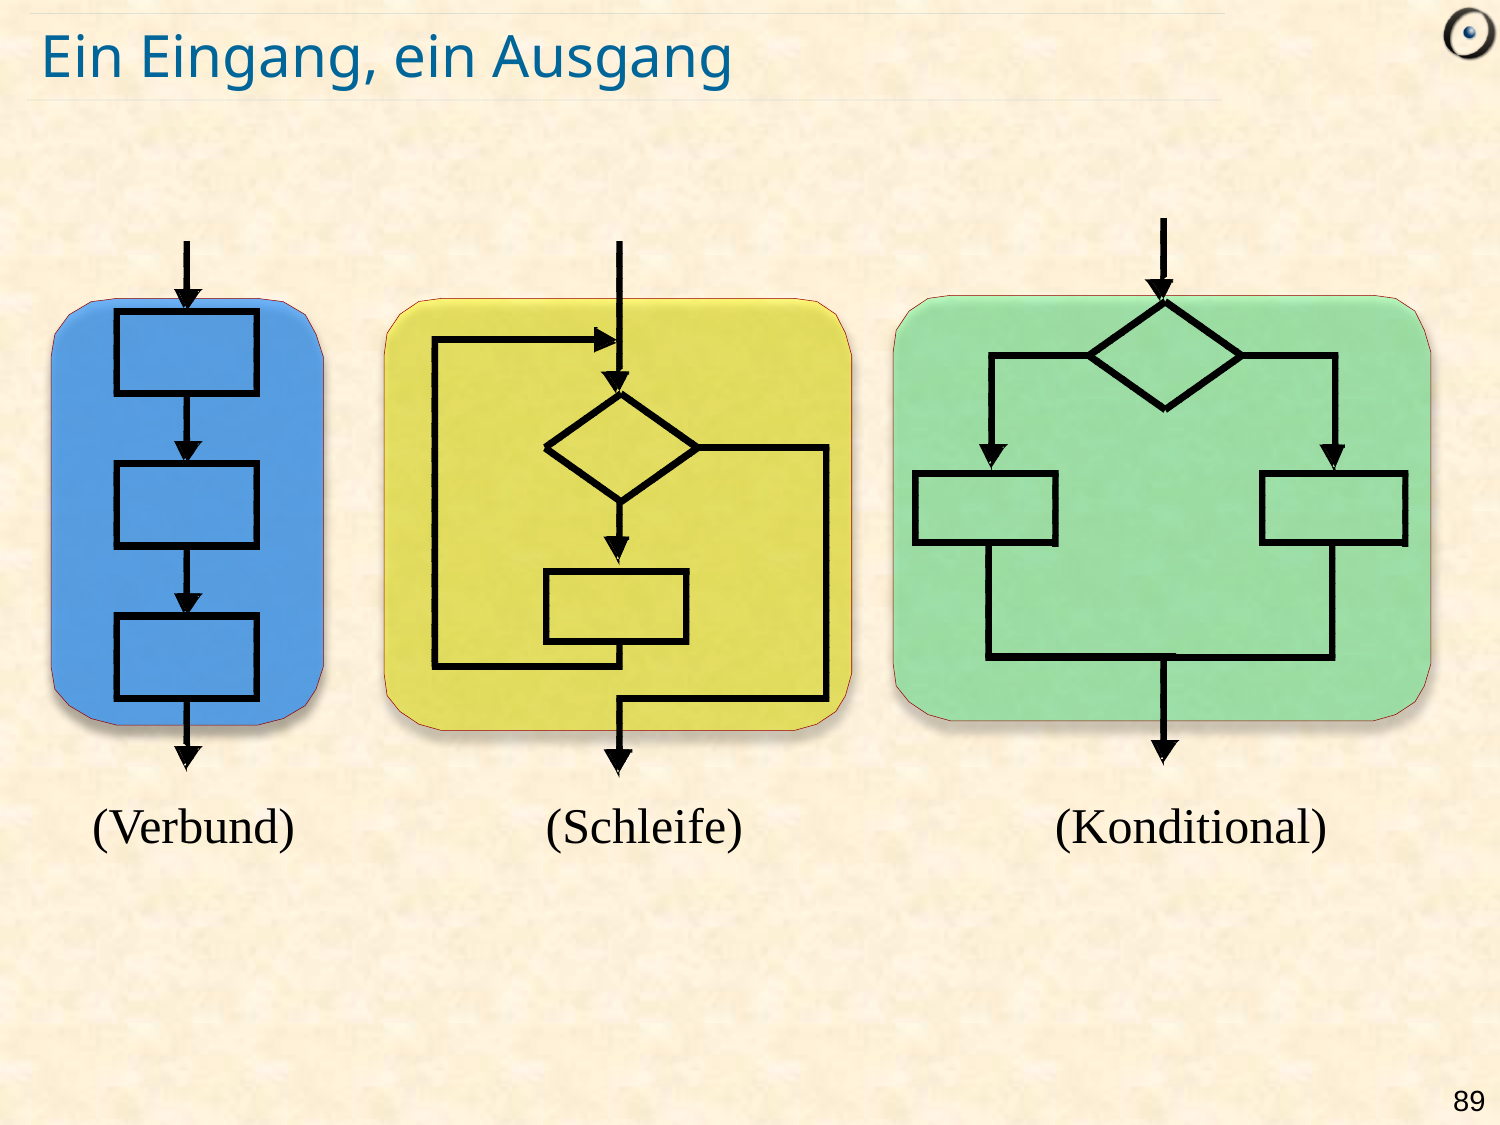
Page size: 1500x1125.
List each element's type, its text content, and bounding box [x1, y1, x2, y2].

text_box [50, 200, 1450, 861]
text_box [51, 298, 183, 726]
text_box [988, 355, 995, 445]
text_box [979, 444, 1008, 470]
text_box [606, 536, 630, 559]
text_box [113, 612, 120, 699]
text_box [113, 460, 120, 547]
text_box [253, 311, 260, 397]
text_box [177, 746, 200, 766]
text_box [120, 460, 186, 467]
text_box [120, 315, 253, 390]
text_box [183, 698, 190, 744]
text_box [1259, 470, 1266, 543]
text_box [1259, 539, 1406, 546]
text_box [177, 593, 200, 613]
text_box [1096, 307, 1234, 404]
text_box [120, 612, 186, 620]
text_box [543, 568, 550, 642]
text_box [177, 441, 200, 461]
text_box [1160, 657, 1167, 740]
text_box [113, 695, 257, 702]
text_box [919, 470, 1059, 477]
text_box [177, 289, 200, 308]
text_box [120, 467, 253, 542]
text_box [616, 698, 623, 750]
text_box [384, 298, 823, 731]
text_box [893, 295, 1160, 721]
text_box [543, 448, 623, 505]
title Ein Eingang, ein Ausgang [40, 18, 1344, 91]
text_box [985, 542, 992, 658]
text_box [1332, 355, 1339, 445]
text_box [620, 298, 852, 731]
text_box [113, 542, 257, 550]
text_box [1154, 654, 1336, 661]
text_box [992, 359, 1333, 654]
text_box [187, 460, 260, 467]
text_box [982, 444, 1005, 464]
text_box (Konditional) [1054, 793, 1328, 854]
text_box [253, 616, 260, 702]
text_box [1322, 444, 1346, 467]
text_box [113, 390, 257, 397]
text_box [621, 390, 700, 452]
text_box [174, 593, 203, 620]
text_box [1319, 444, 1336, 474]
text_box [606, 749, 633, 772]
text_box [174, 441, 203, 467]
text_box [183, 546, 190, 594]
text_box [1052, 473, 1059, 547]
text_box [616, 695, 827, 702]
text_box [1329, 546, 1336, 658]
text_box [616, 241, 623, 369]
text_box [431, 336, 439, 667]
picture [0, 0, 1500, 1125]
text_box [594, 327, 617, 350]
text_box [985, 653, 1177, 661]
text_box [616, 504, 623, 537]
text_box [120, 620, 253, 695]
text_box [1144, 279, 1162, 300]
text_box [603, 536, 620, 566]
text_box [1150, 740, 1180, 766]
text_box [603, 749, 620, 779]
text_box [1087, 298, 1167, 359]
text_box [600, 371, 618, 393]
text_box [1154, 740, 1177, 760]
text_box [253, 463, 260, 550]
text_box [434, 336, 594, 343]
text_box (Verbund) [92, 793, 296, 854]
text_box [183, 241, 190, 290]
text_box [190, 298, 324, 726]
text_box [1087, 356, 1167, 413]
text_box [113, 308, 120, 394]
text_box [187, 612, 260, 620]
text_box [120, 308, 260, 315]
text_box [621, 448, 700, 505]
text_box [683, 571, 690, 645]
text_box [183, 393, 190, 442]
text_box [1402, 473, 1409, 547]
text_box [431, 663, 620, 670]
text_box [698, 444, 830, 451]
text_box [550, 568, 690, 575]
text_box [1150, 279, 1174, 298]
text_box [606, 371, 630, 390]
text_box [988, 352, 1091, 359]
text_box [543, 390, 623, 452]
text_box (Schleife) [545, 793, 744, 854]
text_box [1160, 218, 1167, 277]
text_box [616, 641, 623, 670]
text_box [543, 638, 687, 645]
text_box [1266, 470, 1409, 477]
text_box [174, 746, 203, 772]
text_box [1165, 298, 1243, 356]
text_box [594, 341, 617, 353]
text_box [1236, 352, 1339, 359]
text_box [1164, 295, 1431, 721]
text_box [823, 447, 830, 702]
text_box [1165, 356, 1243, 413]
text_box [912, 539, 1056, 546]
text_box [912, 470, 919, 543]
